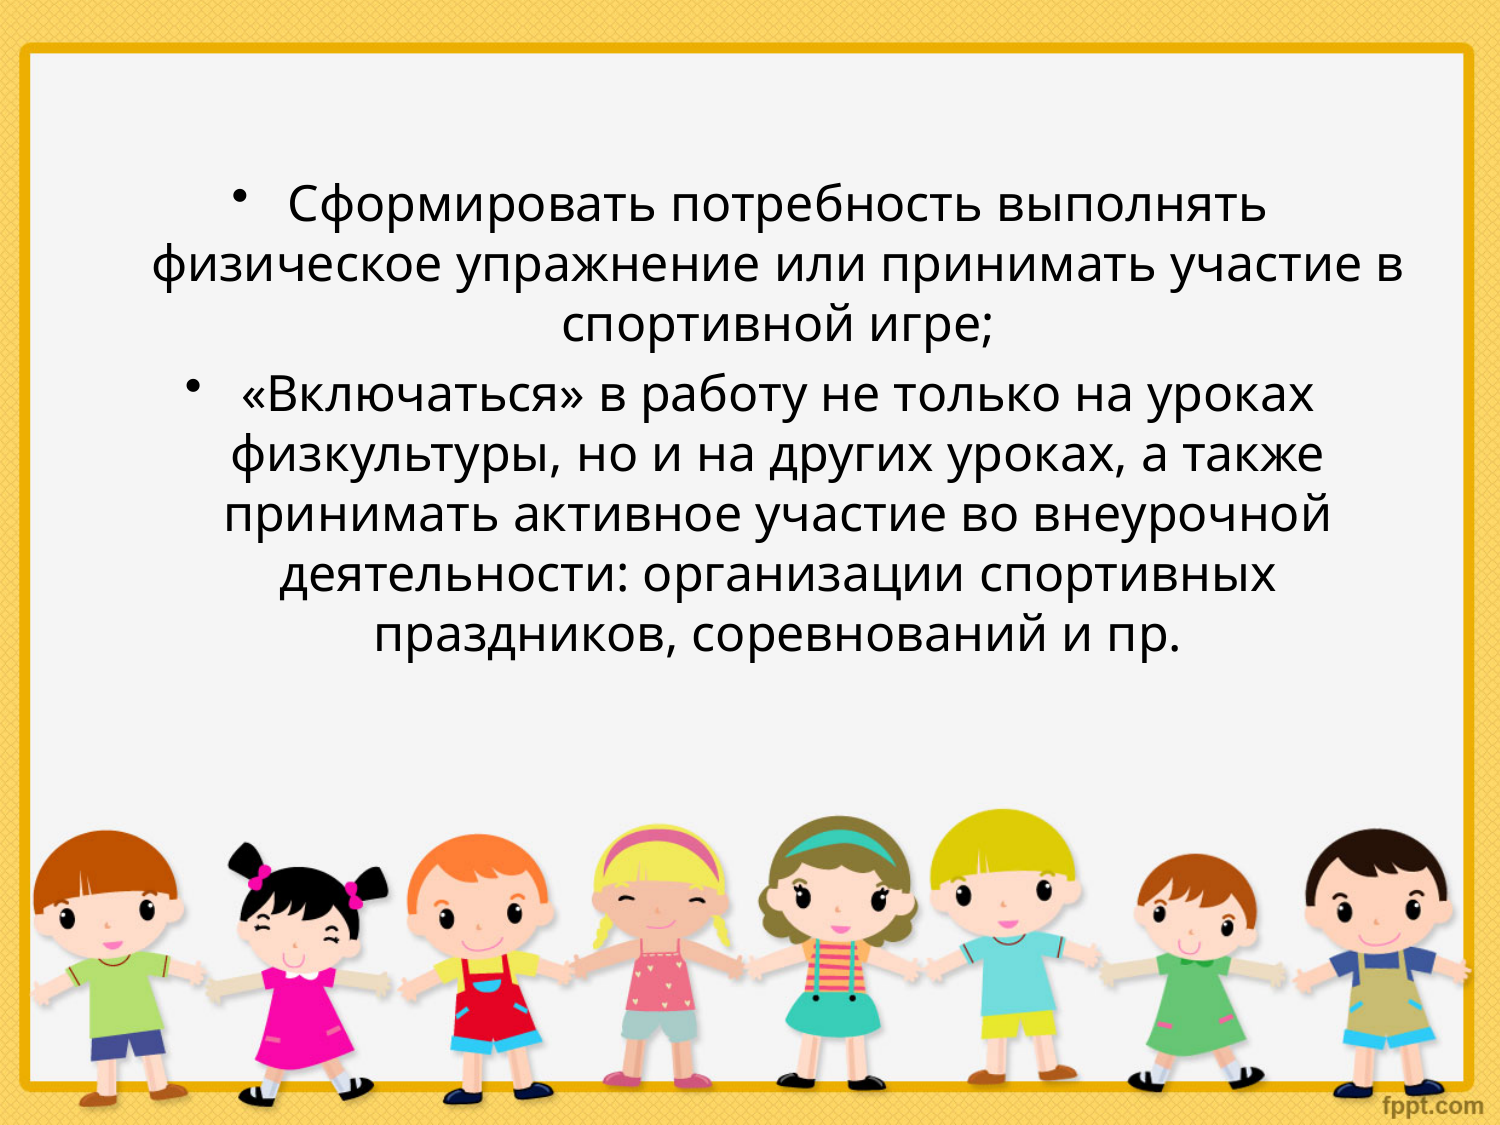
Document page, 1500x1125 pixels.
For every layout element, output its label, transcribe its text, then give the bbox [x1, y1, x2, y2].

picture [0, 0, 1500, 1125]
list Сформировать потребность выполнять физическое упражнение или принимать участие в спортивной игре; «Включаться» в работу не только на уроках физкультуры, но и на других уроках, а также принимать активное участие во внеурочной деятельности: организации спортивных праздников, соревнований и пр. [74, 93, 1426, 821]
